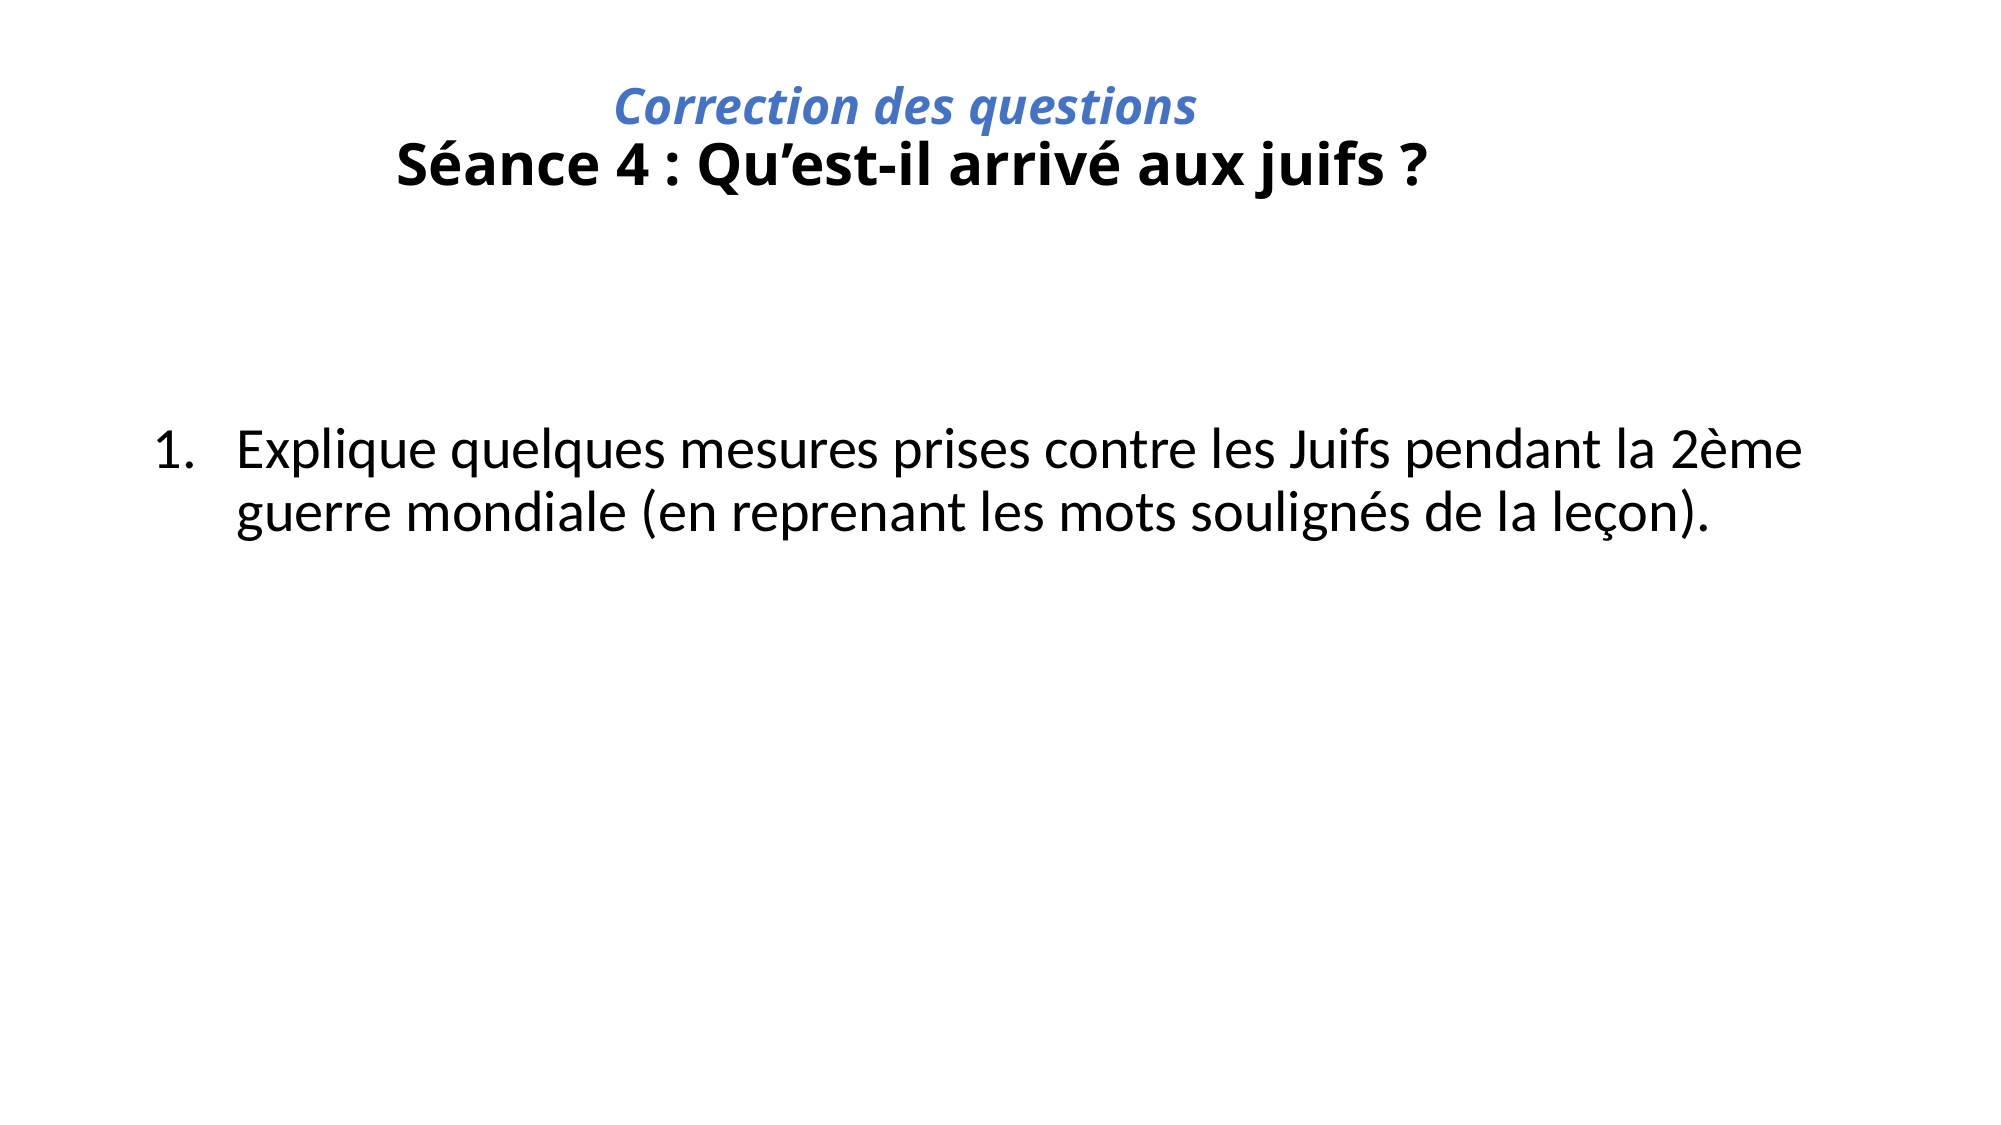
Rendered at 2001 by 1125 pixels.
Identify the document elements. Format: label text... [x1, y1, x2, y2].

list Explique quelques mesures prises contre les Juifs pendant la 2ème guerre mondiale (en reprenant les mots soulignés de la leçon). [137, 410, 1863, 671]
text_box Correction des questions Séance 4 : Qu’est-il arrivé aux juifs ? [59, 11, 1766, 268]
